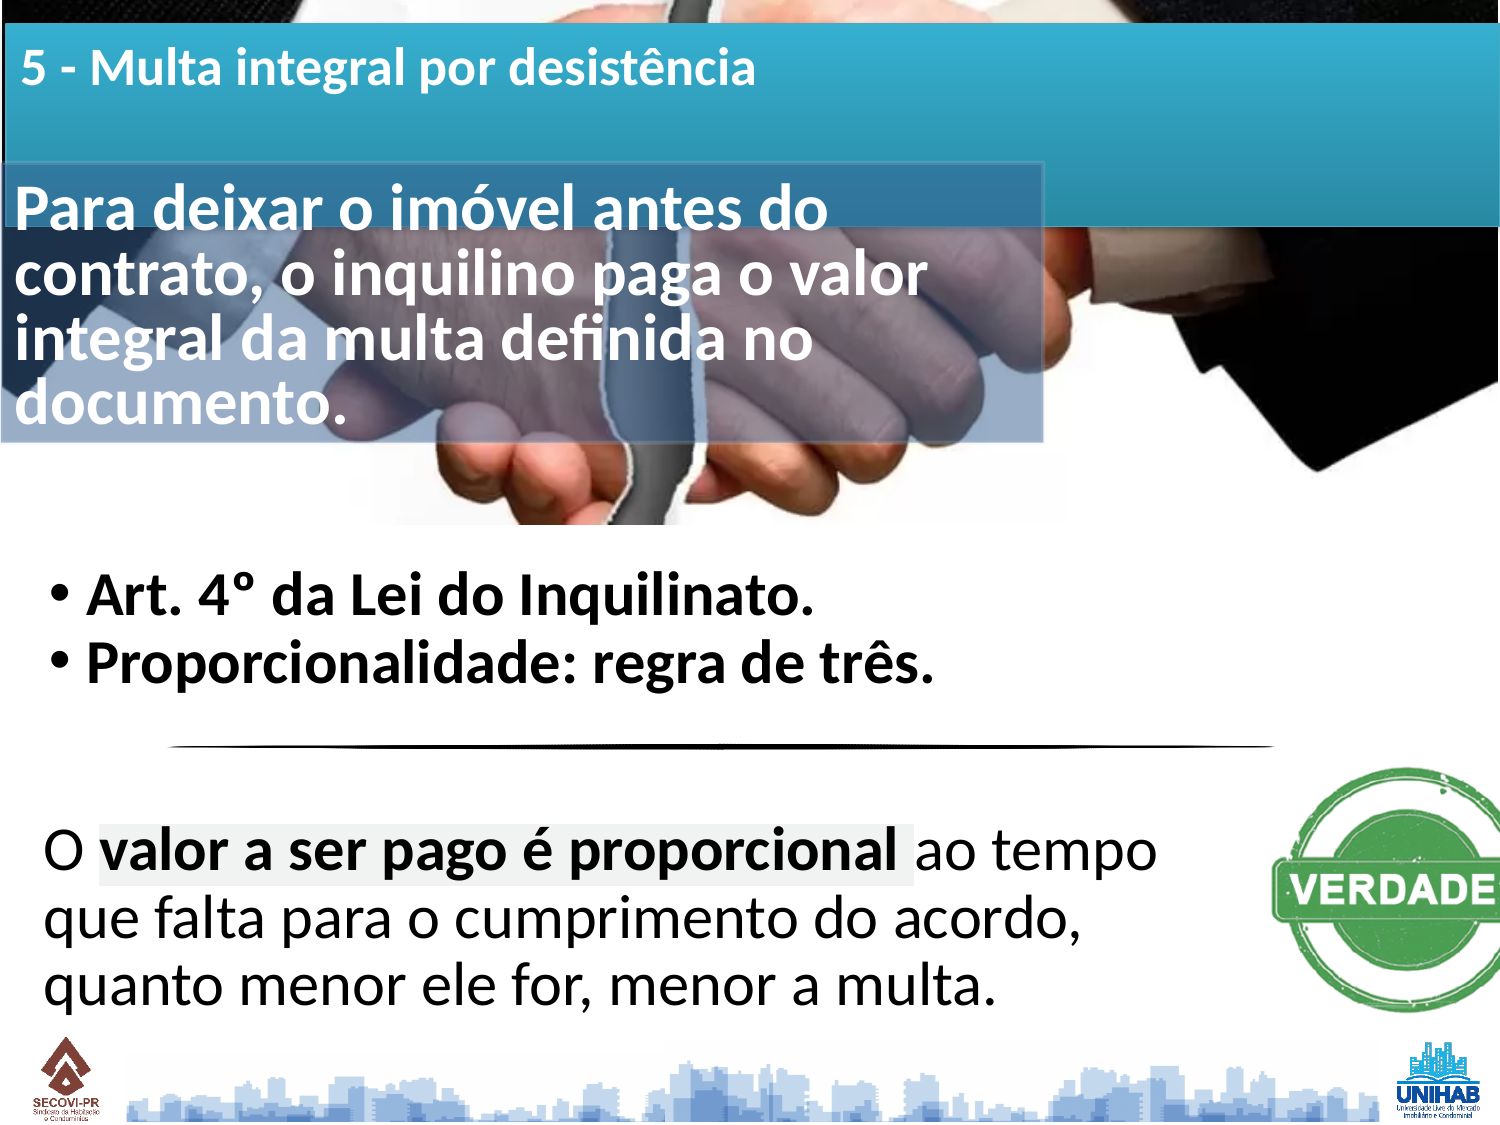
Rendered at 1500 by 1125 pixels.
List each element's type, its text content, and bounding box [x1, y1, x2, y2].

picture [0, 657, 1500, 1021]
picture [32, 1027, 124, 1122]
text_box Art. 4º da Lei do Inquilinato. Proporcionalidade: regra de três. [33, 554, 1452, 656]
picture [126, 1038, 1497, 1122]
picture [2, 0, 1498, 525]
text_box O valor a ser pago é proporcional ao tempo que falta para o cumprimento do acordo, quanto menor ele for, menor a multa. [28, 844, 1187, 1027]
